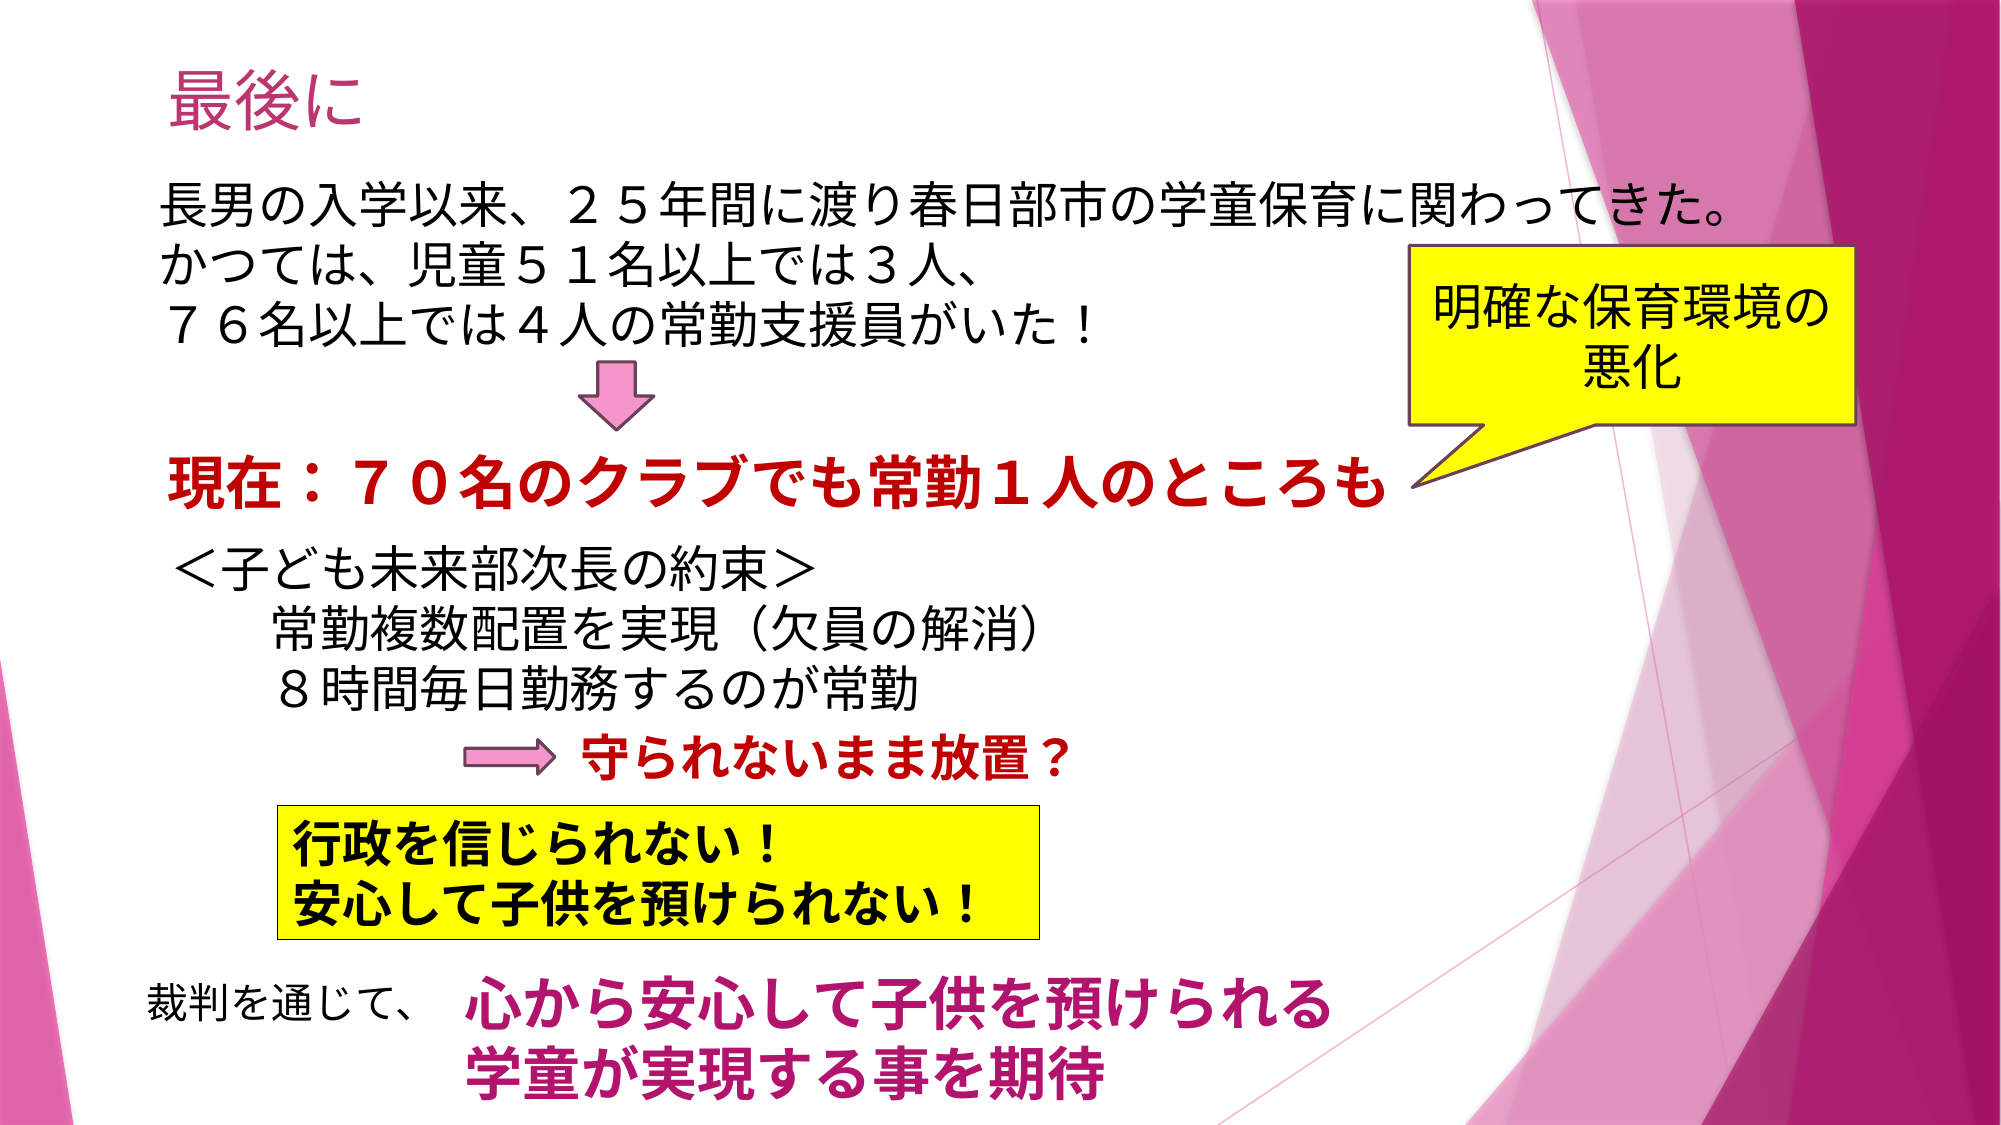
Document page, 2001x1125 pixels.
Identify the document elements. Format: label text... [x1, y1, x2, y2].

text_box ＜子ども未来部次長の約束＞ 常勤複数配置を実現（欠員の解消） ８時間毎日勤務するのが常勤 [155, 529, 1731, 725]
text_box 最後に [152, 51, 1444, 147]
text_box 裁判を通じて、 [131, 969, 443, 1035]
text_box 現在：７０名のクラブでも常勤１人のところも [152, 439, 1523, 524]
text_box [463, 738, 557, 776]
text_box [577, 360, 656, 432]
text_box 守られないまま放置？ [566, 719, 1110, 794]
text_box 長男の入学以来、２５年間に渡り春日部市の学童保育に関わってきた。 かつては、児童５１名以上では３人、 ７６名以上では４人の常勤支援員がいた！ [144, 166, 1731, 362]
text_box 明確な保育環境の悪化 [1407, 243, 1858, 490]
text_box 心から安心して子供を預けられる 学童が実現する事を期待 [449, 960, 1352, 1115]
text_box 行政を信じられない！ 安心して子供を預けられない！ [277, 805, 1040, 940]
